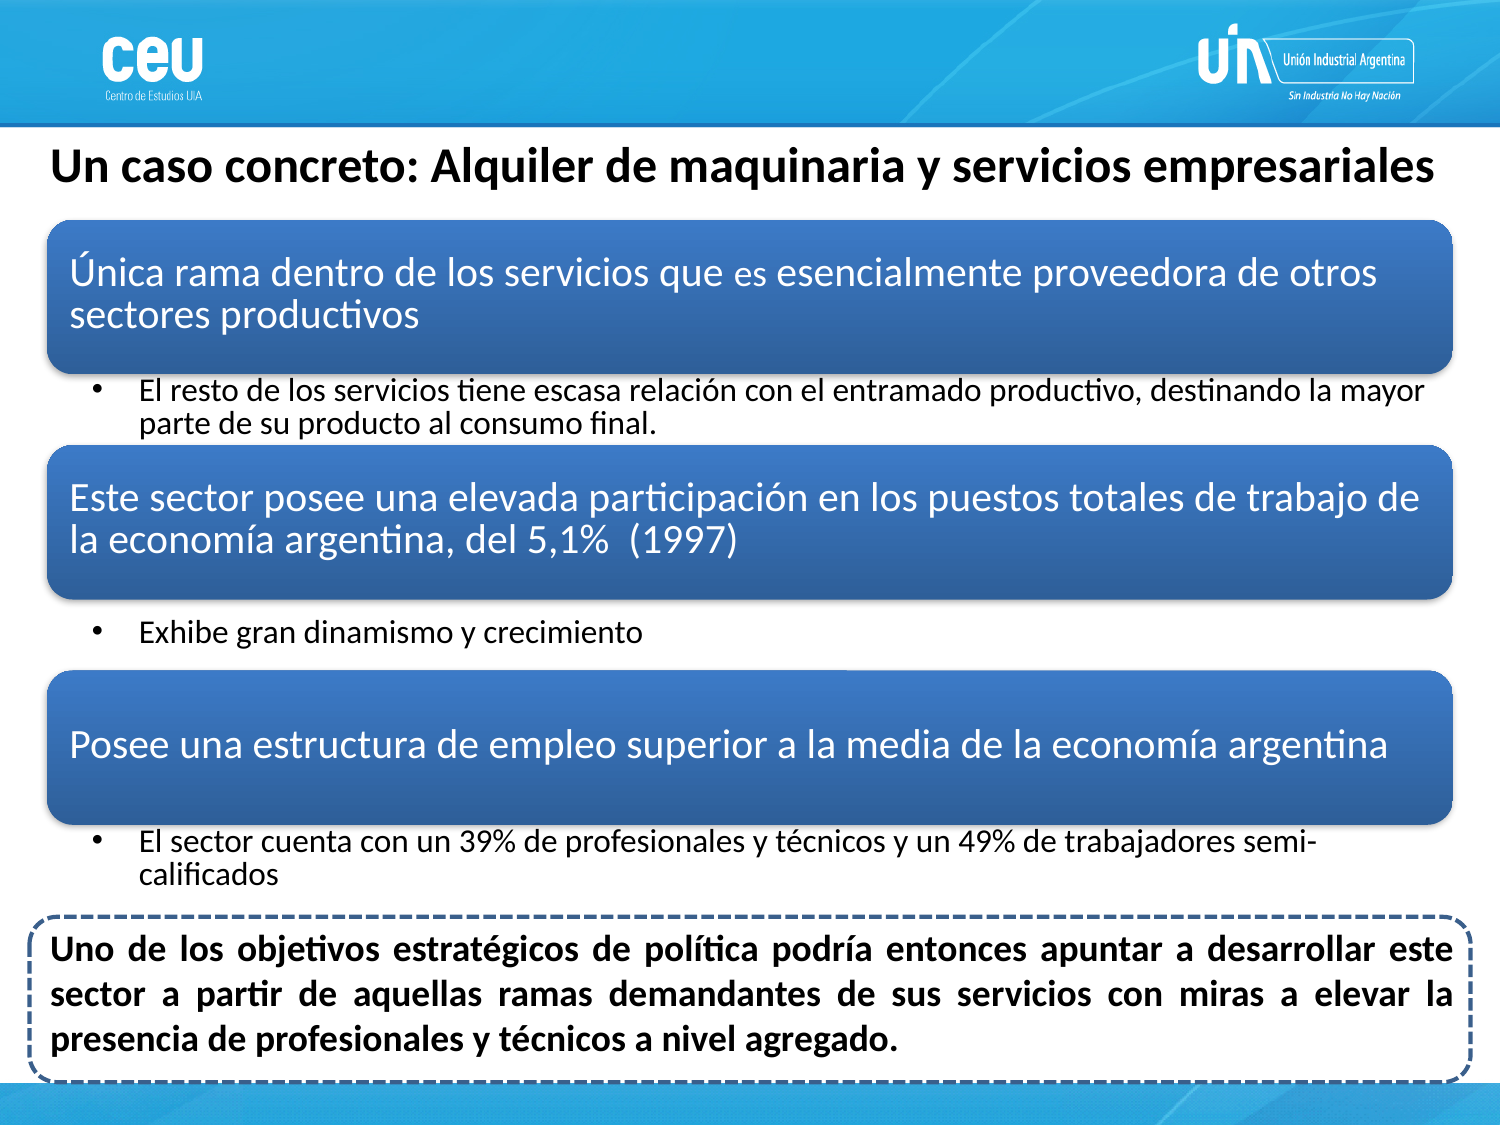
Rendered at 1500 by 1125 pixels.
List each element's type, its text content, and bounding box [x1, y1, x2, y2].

picture [0, 0, 1500, 1125]
text_box [27, 924, 1470, 1085]
text_box Uno de los objetivos estratégicos de política podría entonces apuntar a desarrollar este sector a partir de aquellas ramas demandantes de sus servicios con miras a elevar la presencia de profesionales y técnicos a nivel agregado. [35, 916, 1471, 1067]
text_box Un caso concreto: Alquiler de maquinaria y servicios empresariales [35, 125, 1500, 244]
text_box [46, 219, 1454, 897]
